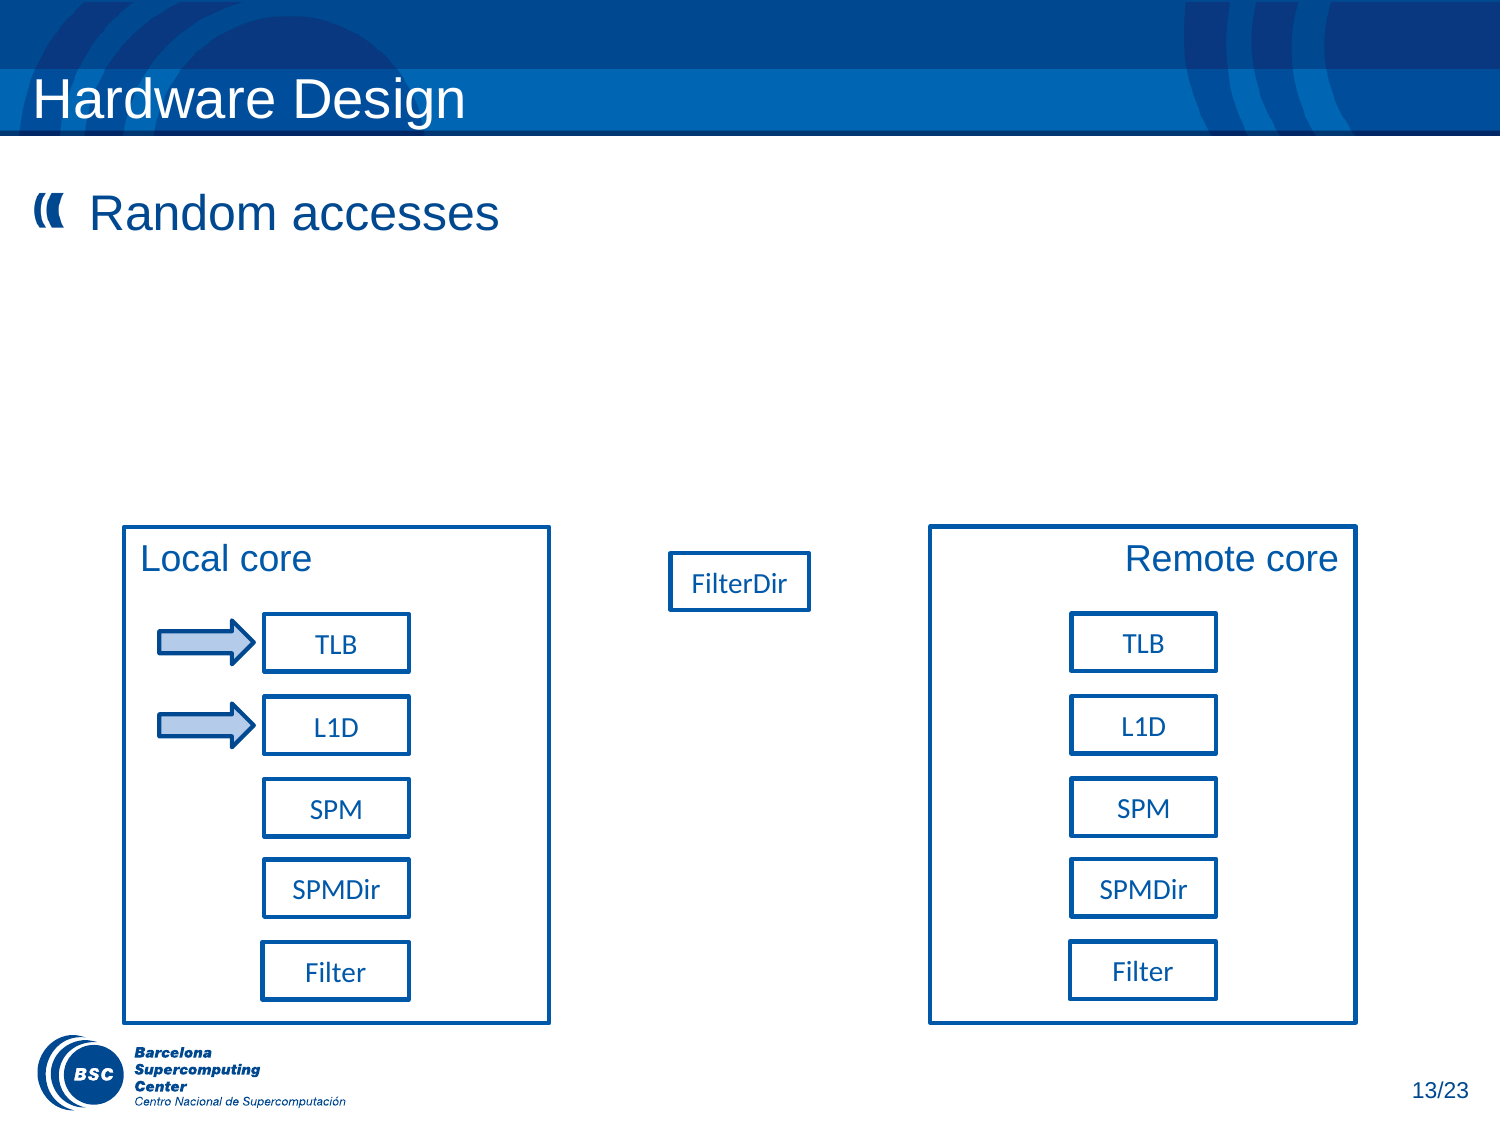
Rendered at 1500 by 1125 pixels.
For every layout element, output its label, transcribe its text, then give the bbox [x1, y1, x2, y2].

text_box TLB [1071, 613, 1217, 671]
text_box [928, 524, 1358, 1025]
text_box SPMDir [264, 859, 409, 917]
text_box Filter [262, 941, 409, 1000]
text_box SPMDir [1071, 858, 1217, 917]
text_box TLB [264, 613, 409, 672]
text_box [157, 618, 256, 667]
text_box SPM [264, 779, 409, 837]
text_box Filter [1069, 941, 1217, 999]
text_box [157, 701, 256, 750]
text_box Local core [125, 527, 328, 587]
text_box FilterDir [670, 553, 809, 610]
text_box [122, 525, 551, 1025]
text_box L1D [264, 696, 409, 755]
slide_number 13/23 [1387, 1042, 1484, 1111]
text_box L1D [1071, 696, 1217, 754]
picture [32, 192, 65, 228]
text_box Random accesses [17, 172, 1483, 504]
text_box SPM [1071, 778, 1217, 837]
title Hardware Design [17, 7, 1483, 138]
picture [0, 0, 1500, 136]
